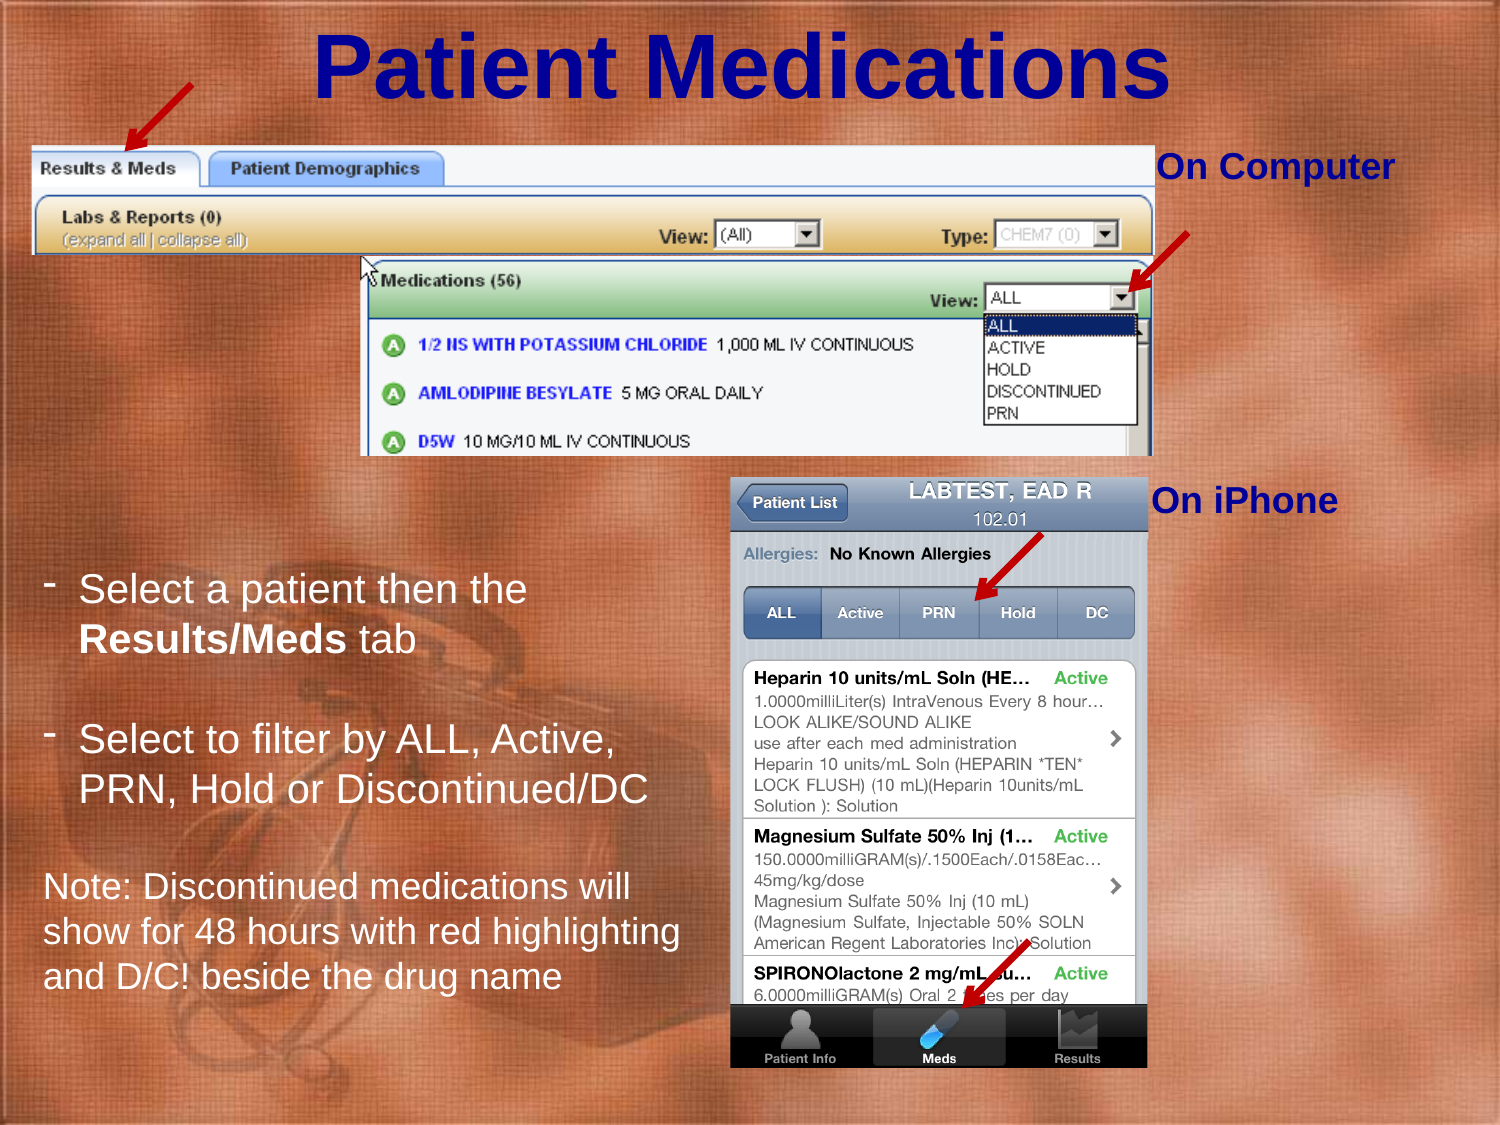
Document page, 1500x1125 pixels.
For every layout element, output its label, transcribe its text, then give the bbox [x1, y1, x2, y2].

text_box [1127, 232, 1189, 293]
text_box On iPhone [1114, 471, 1376, 526]
text_box On Computer [1141, 134, 1419, 195]
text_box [961, 940, 1030, 1009]
text_box Select a patient then the Results/Meds tab Select to filter by ALL, Active, PRN, Hold or Discontinued/DC Note: Discontinued medications will show for 48 hours with red highlighting and D/C! beside the drug name [28, 554, 700, 1005]
picture [0, 0, 1500, 1125]
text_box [974, 533, 1043, 602]
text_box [124, 83, 193, 152]
text_box Patient Medications [297, 0, 1263, 125]
